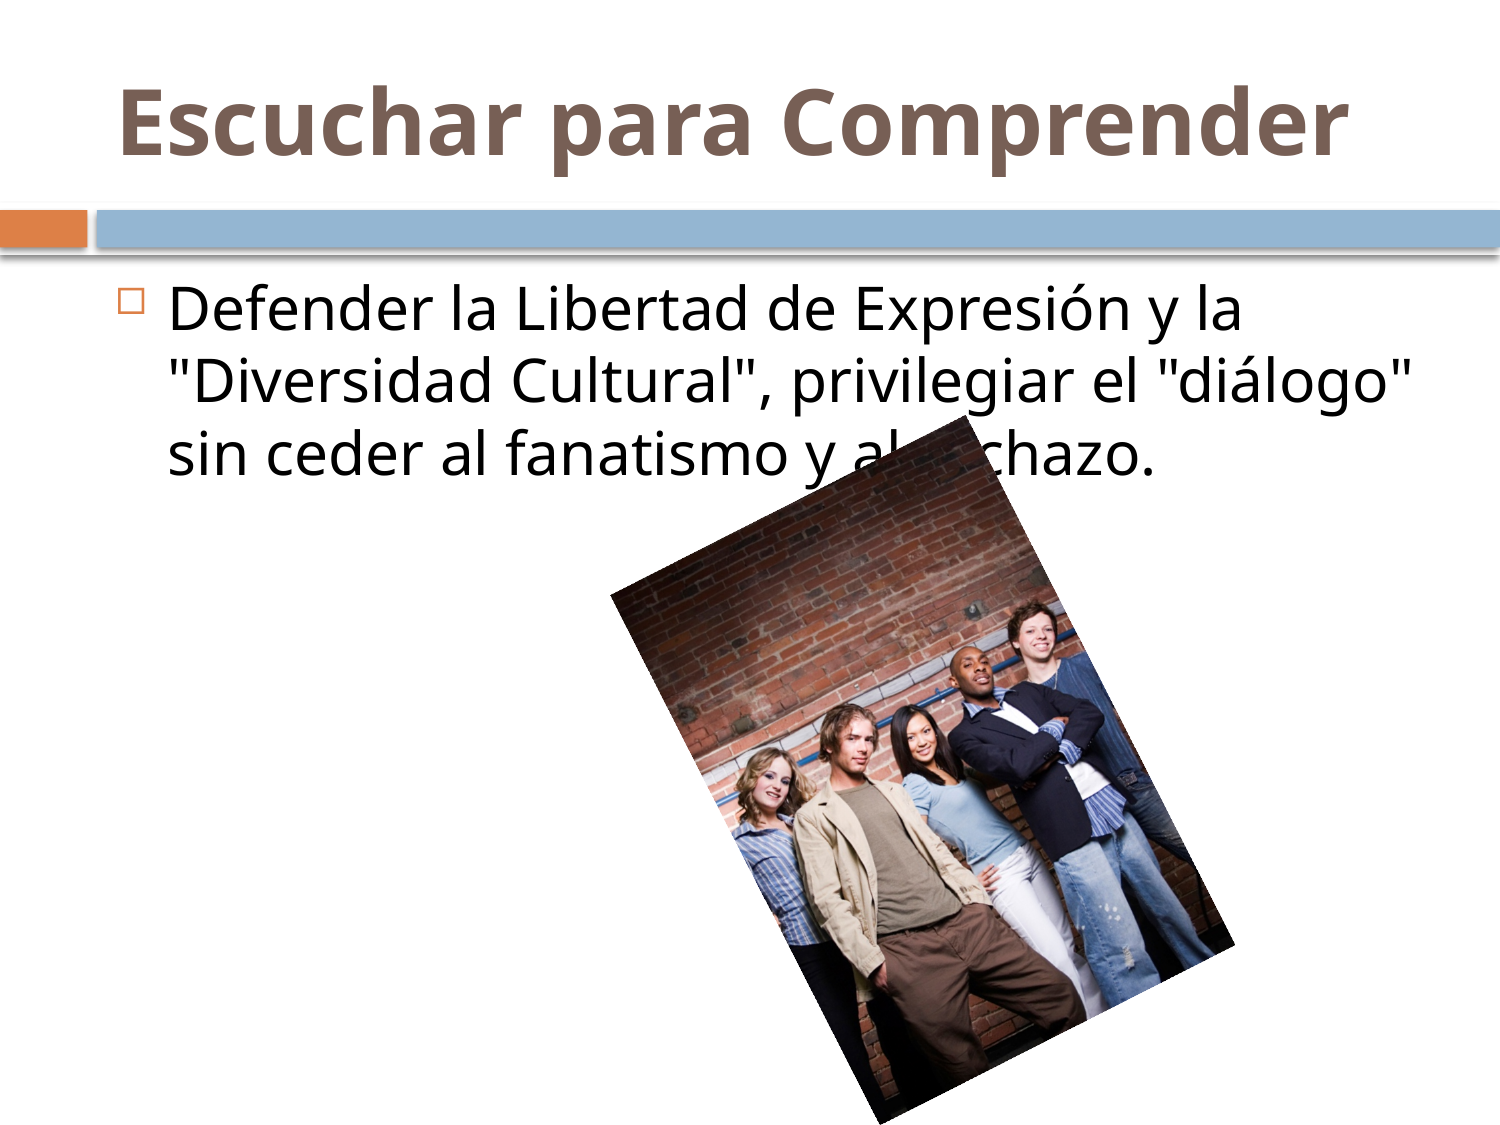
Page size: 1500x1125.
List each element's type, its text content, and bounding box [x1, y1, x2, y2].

title Escuchar para Comprender [100, 37, 1438, 200]
picture [611, 416, 1235, 1124]
list Defender la Libertad de Expresión y la "Diversidad Cultural", privilegiar el "diálogo" sin ceder al fanatismo y al rechazo. [100, 262, 1438, 1000]
